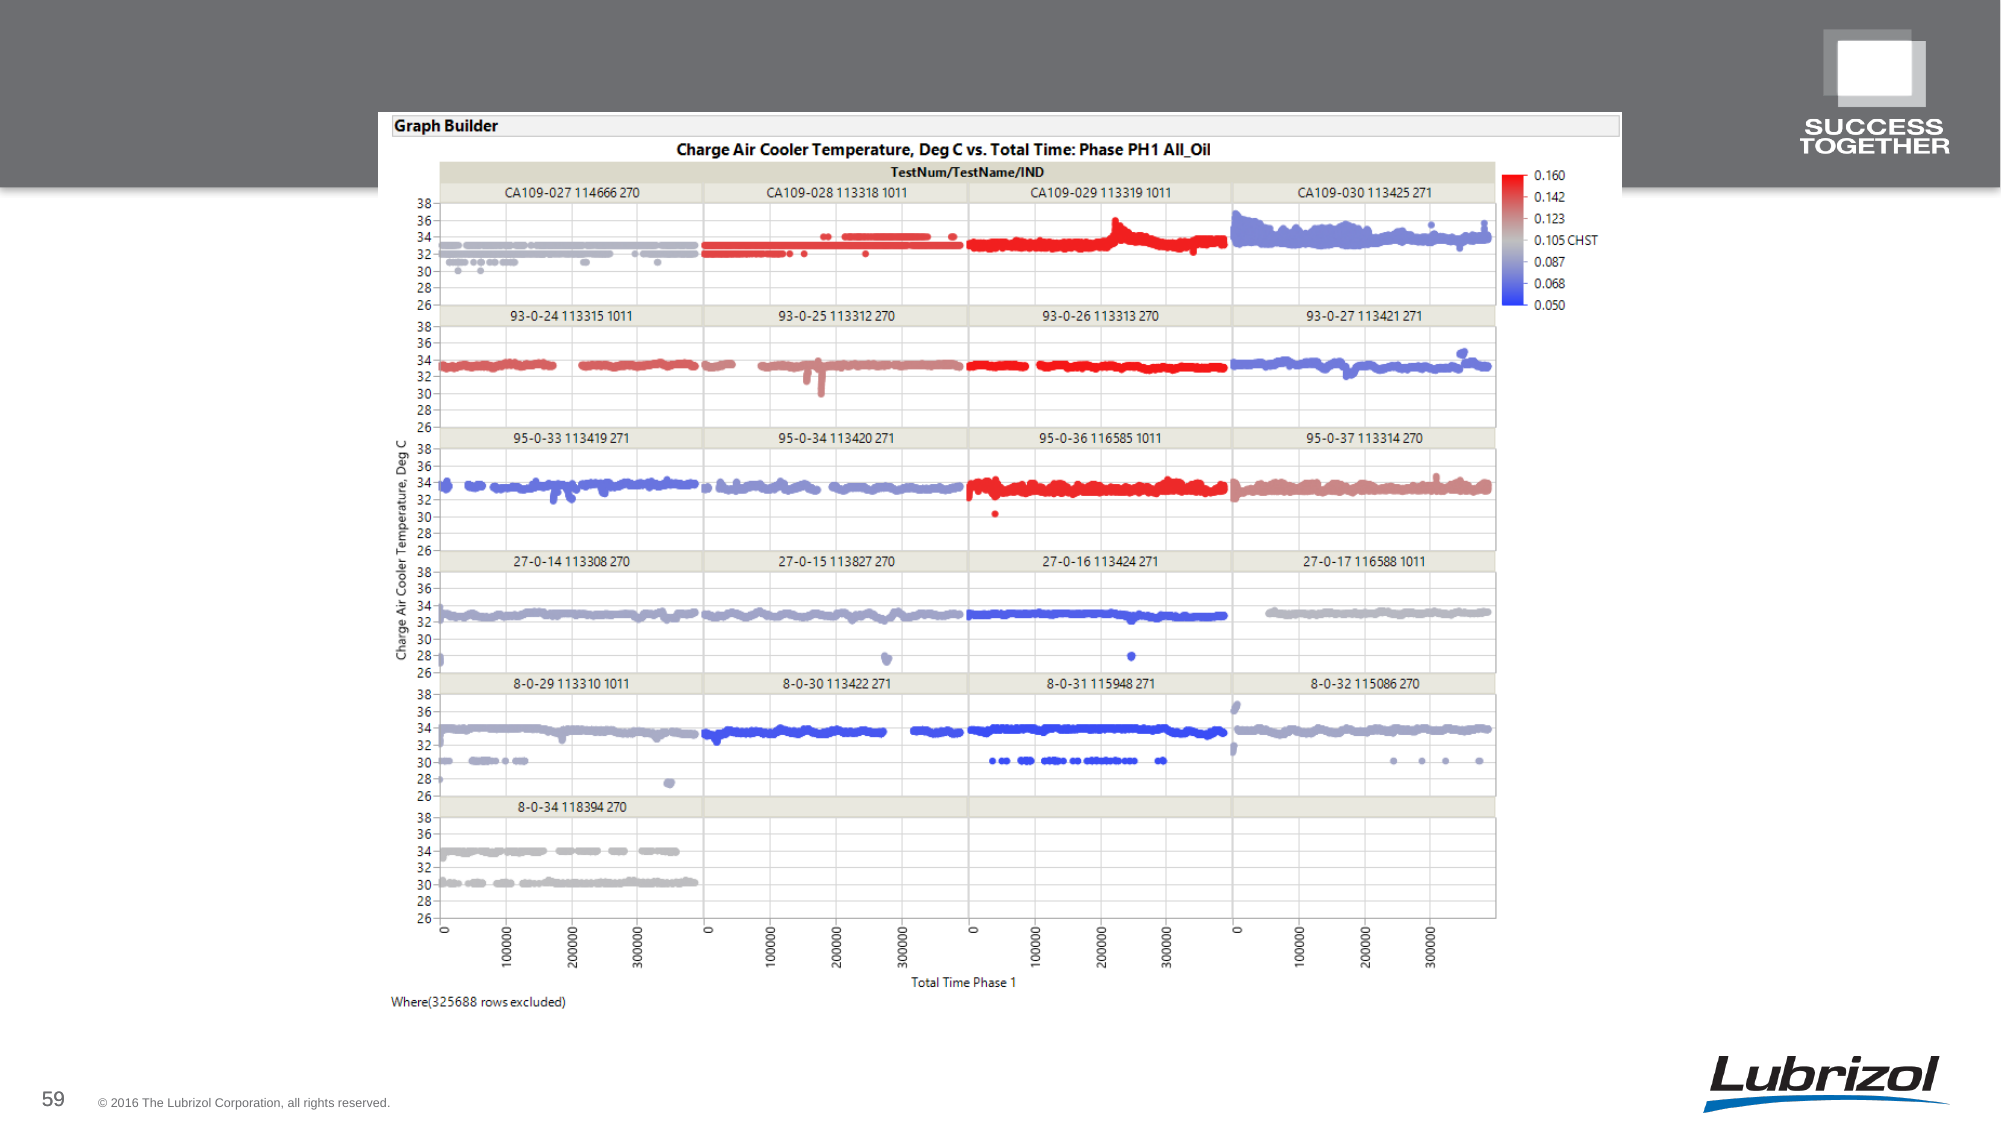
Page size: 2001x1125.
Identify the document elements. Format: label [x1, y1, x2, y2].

picture [1703, 1056, 1950, 1113]
picture [378, 112, 1622, 1013]
picture [1800, 23, 1950, 158]
